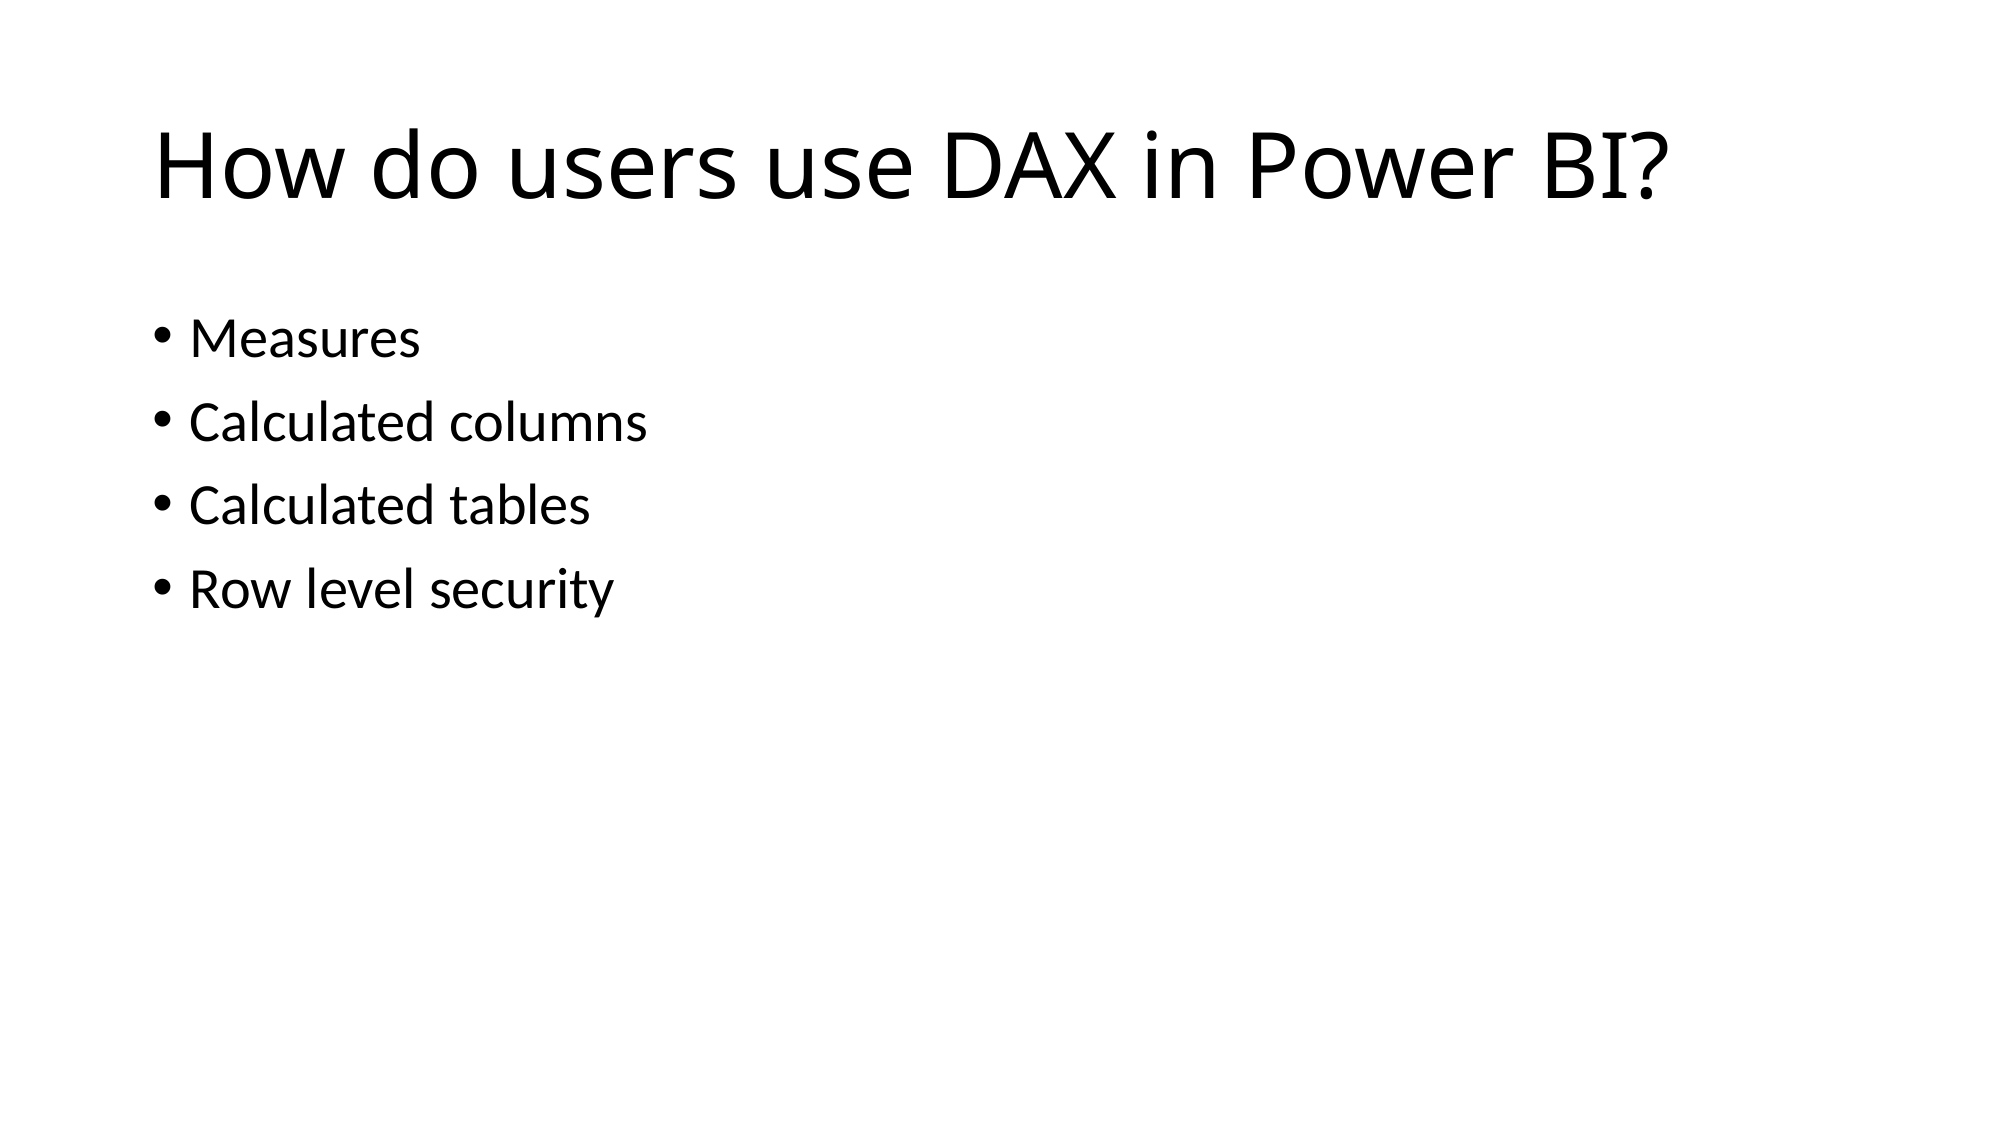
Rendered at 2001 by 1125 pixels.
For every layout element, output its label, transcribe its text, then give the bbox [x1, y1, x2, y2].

title How do users use DAX in Power BI? [137, 59, 1863, 278]
list Measures Calculated columns Calculated tables Row level security [137, 299, 1863, 1014]
